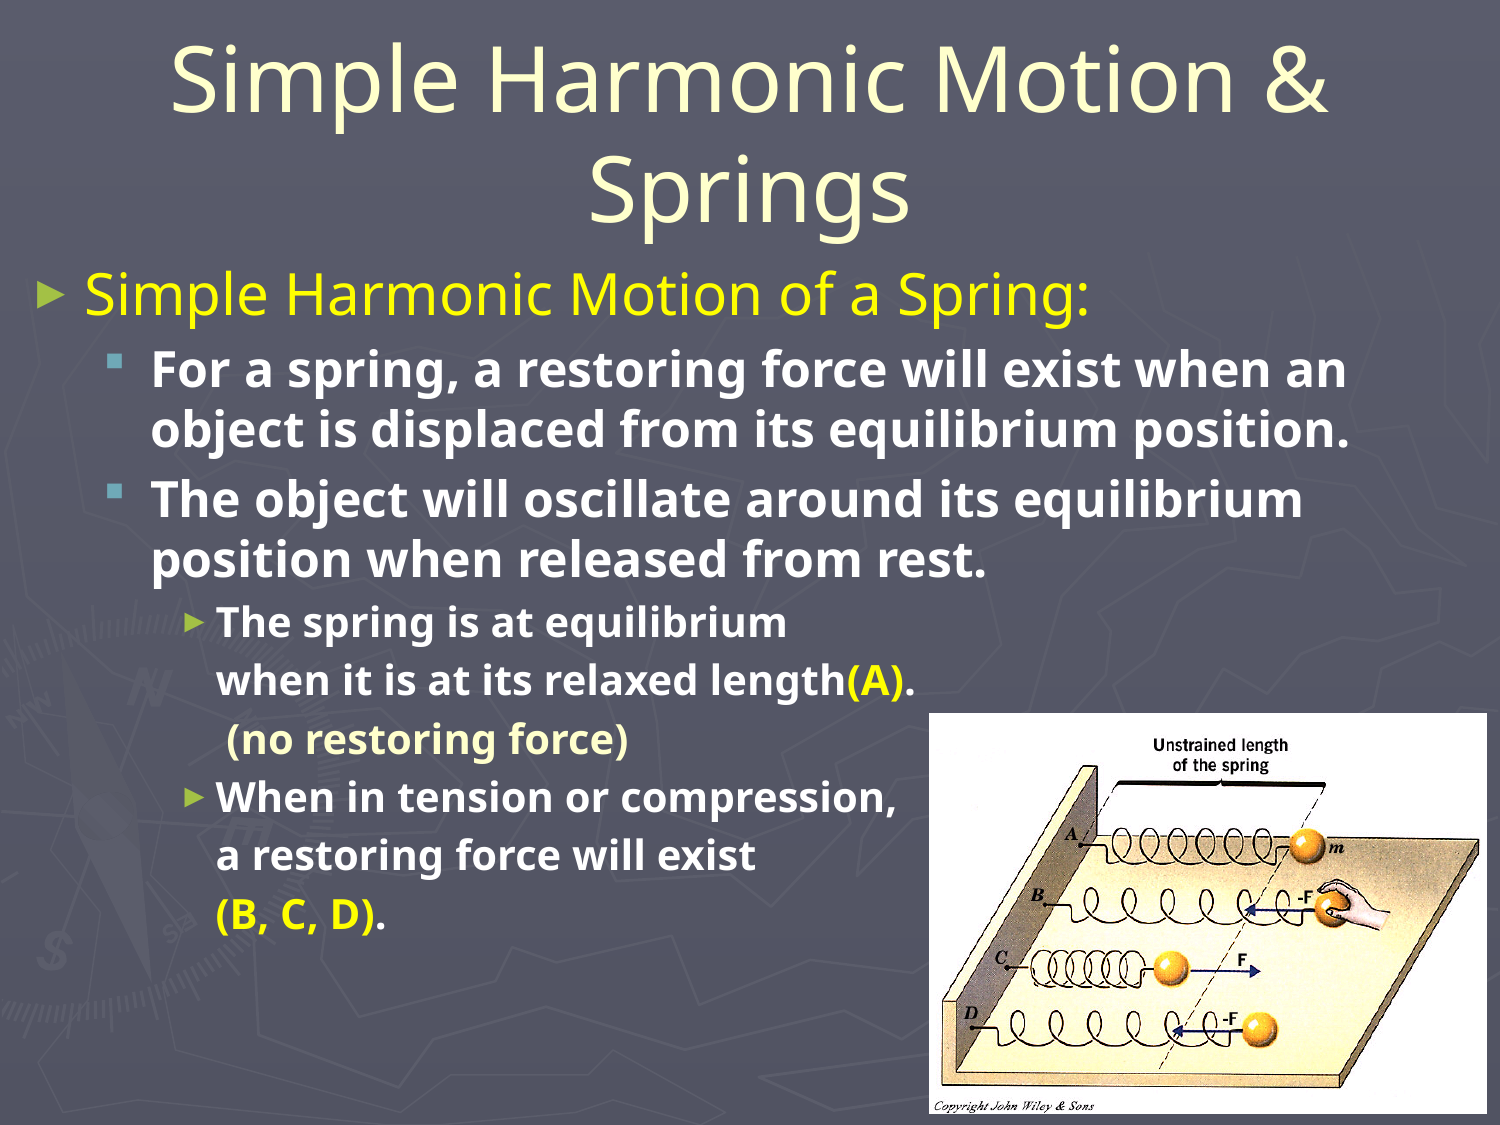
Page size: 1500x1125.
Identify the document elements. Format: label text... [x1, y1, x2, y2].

picture [929, 713, 1488, 1115]
title Simple Harmonic Motion & Springs [49, 37, 1451, 225]
